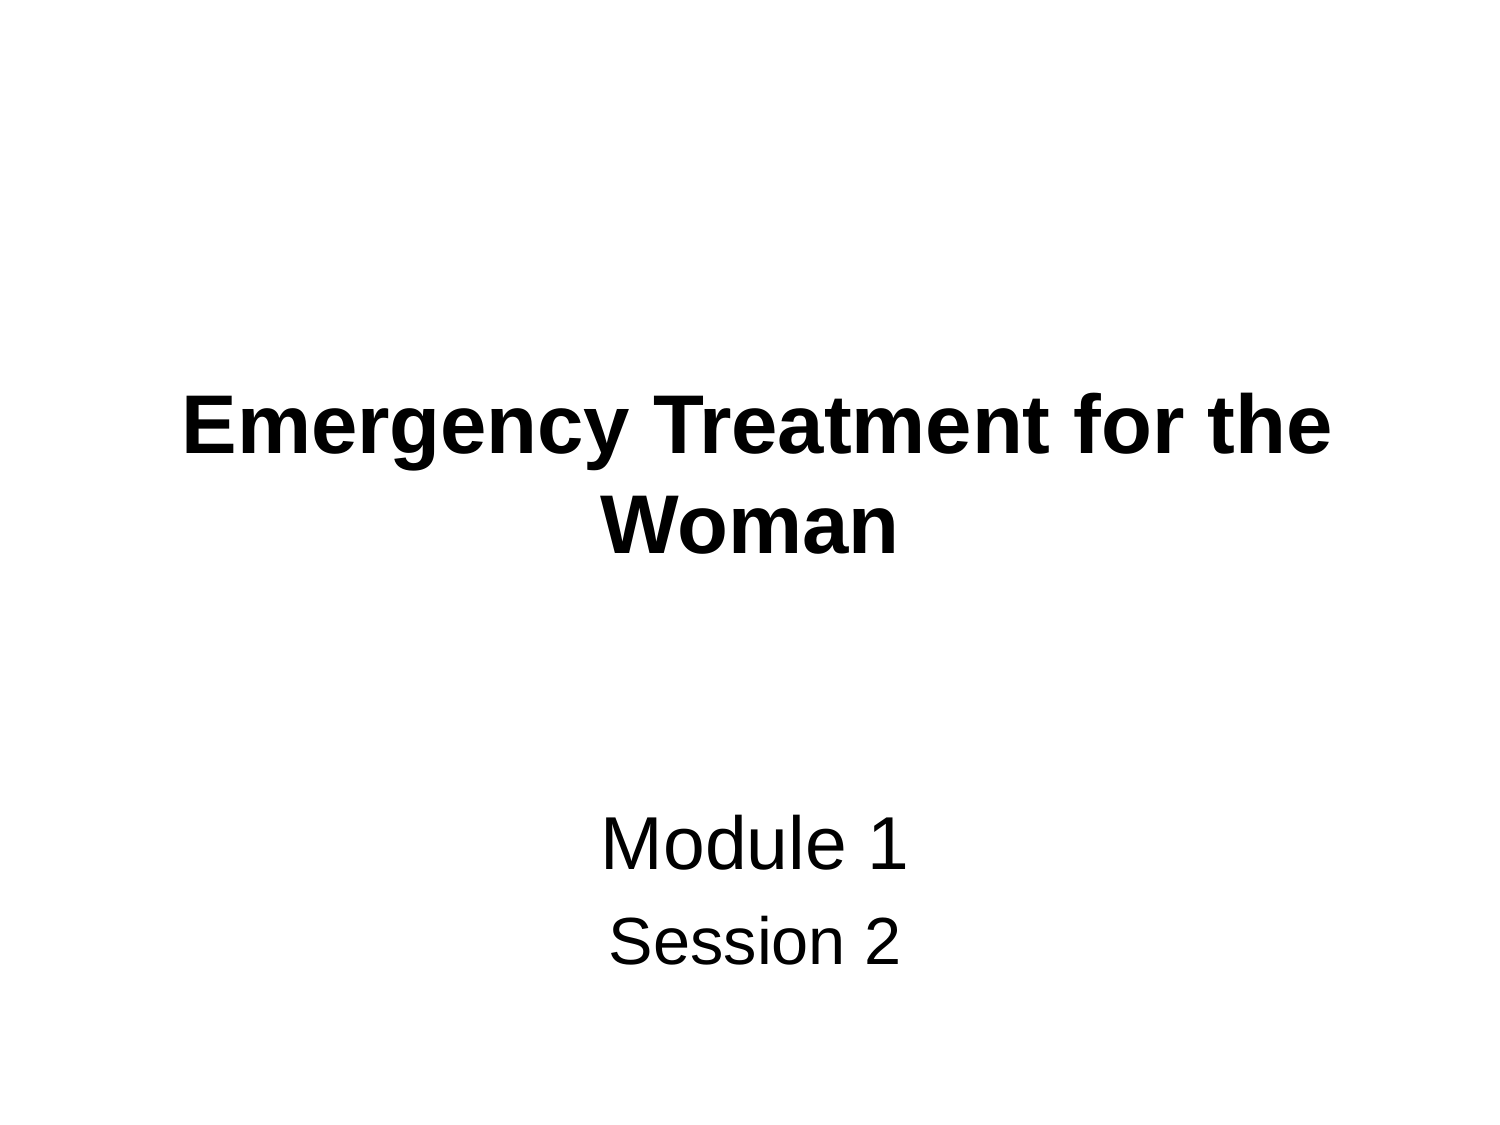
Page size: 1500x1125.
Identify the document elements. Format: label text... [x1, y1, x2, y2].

subtitle Module 1 Session 2 [230, 786, 1281, 1075]
title Emergency Treatment for the Woman [112, 349, 1388, 591]
